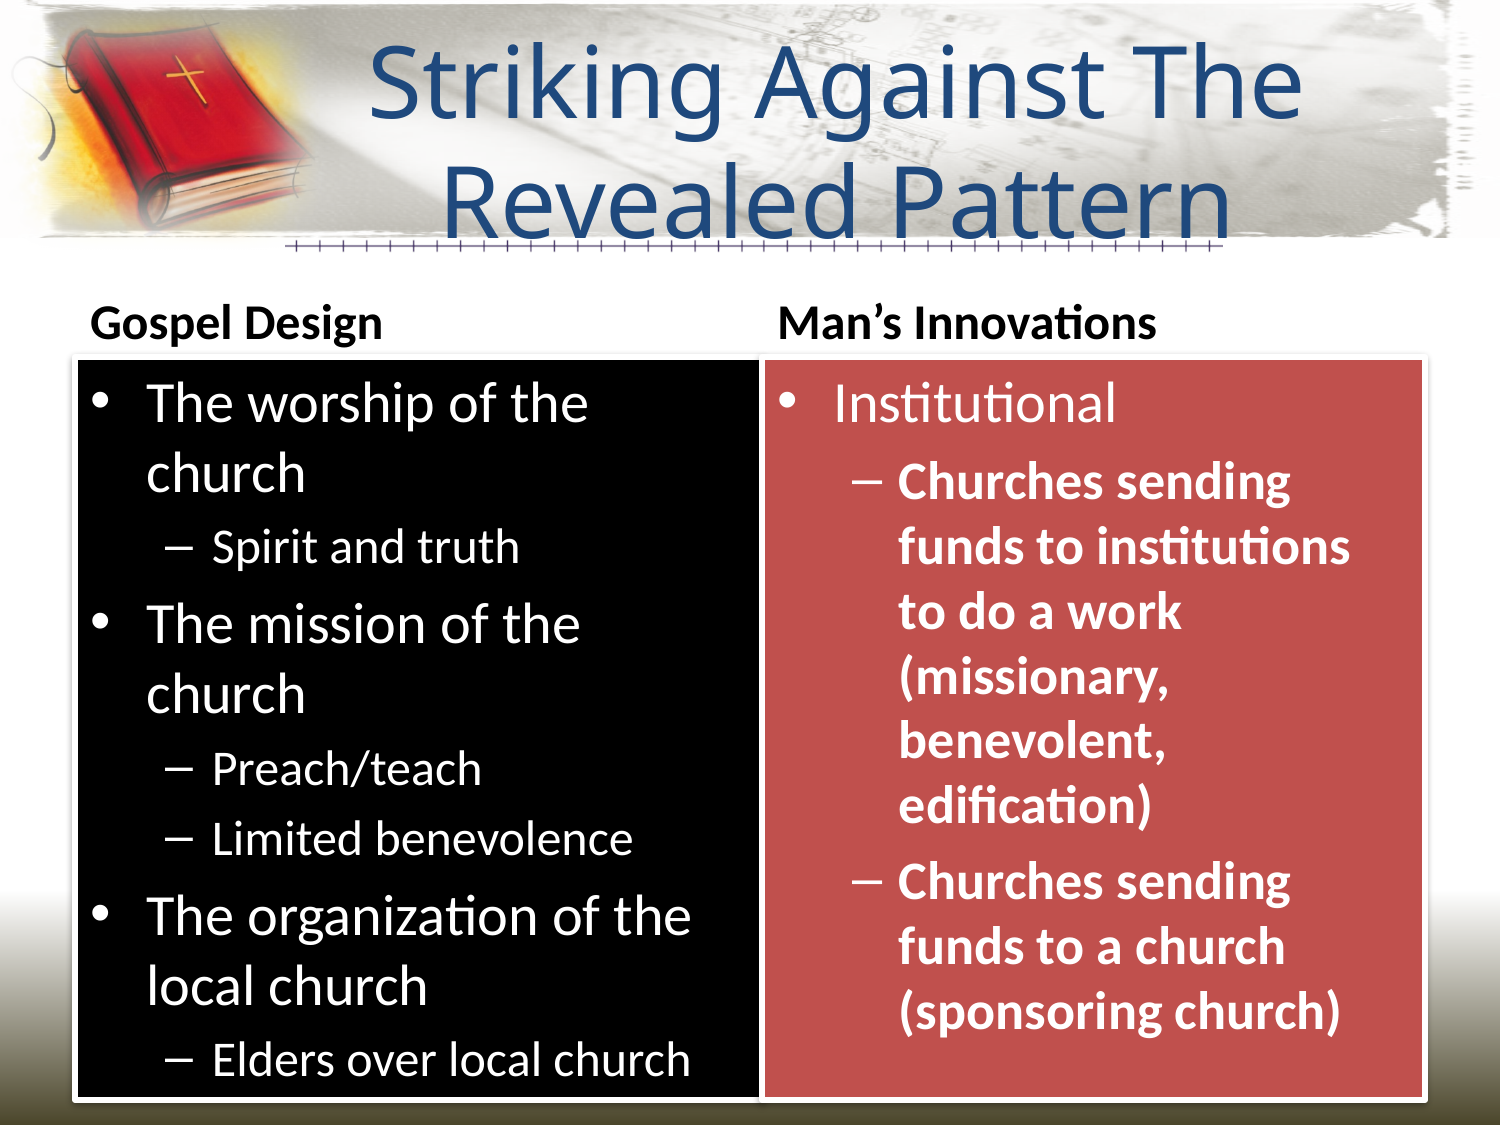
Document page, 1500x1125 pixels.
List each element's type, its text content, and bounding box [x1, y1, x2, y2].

picture [78, 79, 249, 172]
list Man’s Innovations [761, 251, 1425, 353]
list The worship of the church Spirit and truth The mission of the church Preach/teach Limited benevolence The organization of the local church Elders over local church [72, 354, 758, 1103]
list Institutional Churches sending funds to institutions to do a work (missionary, benevolent, edification) Churches sending funds to a church (sponsoring church) [759, 354, 1428, 1103]
title Striking Against The Revealed Pattern [249, 45, 1425, 233]
picture [285, 237, 1223, 254]
list Gospel Design [75, 251, 738, 352]
